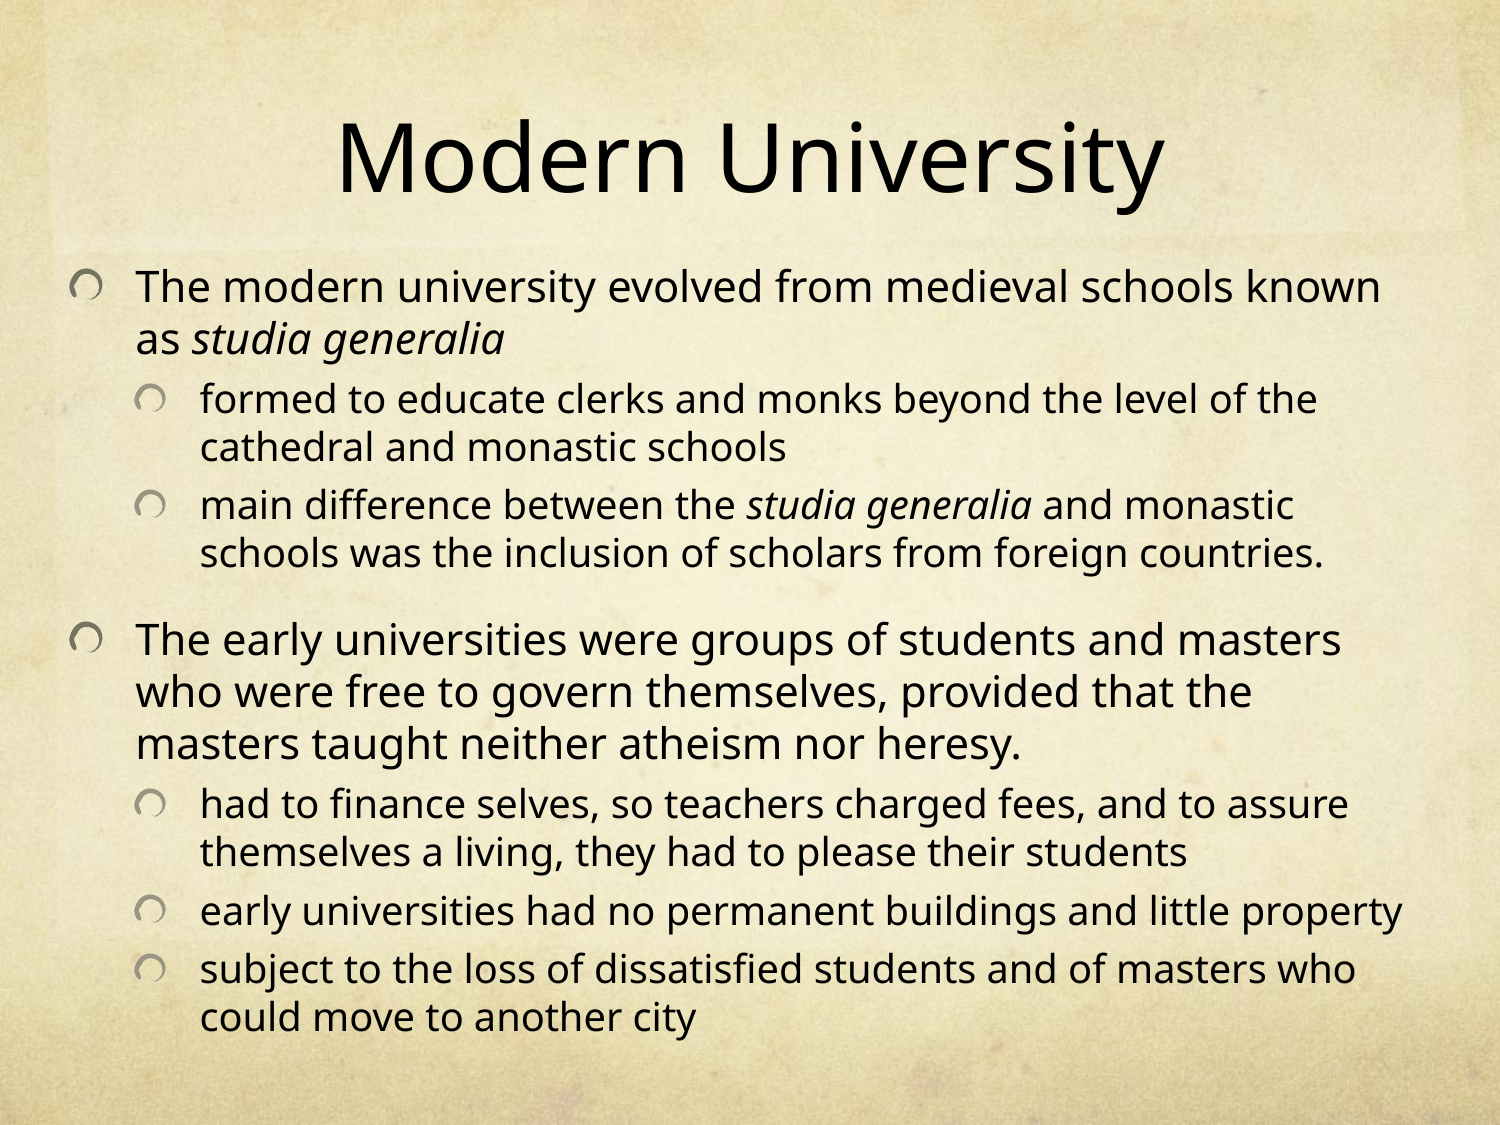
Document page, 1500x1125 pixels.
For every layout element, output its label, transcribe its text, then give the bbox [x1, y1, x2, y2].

list The modern university evolved from medieval schools known as studia generalia formed to educate clerks and monks beyond the level of the cathedral and monastic schools main difference between the studia generalia and monastic schools was the inclusion of scholars from foreign countries. The early universities were groups of students and masters who were free to govern themselves, provided that the masters taught neither atheism nor heresy. had to finance selves, so teachers charged fees, and to assure themselves a living, they had to please their students early universities had no permanent buildings and little property subject to the loss of dissatisfied students and of masters who could move to another city [54, 251, 1422, 1093]
title Modern University [150, 82, 1350, 225]
picture [0, 0, 1500, 1125]
